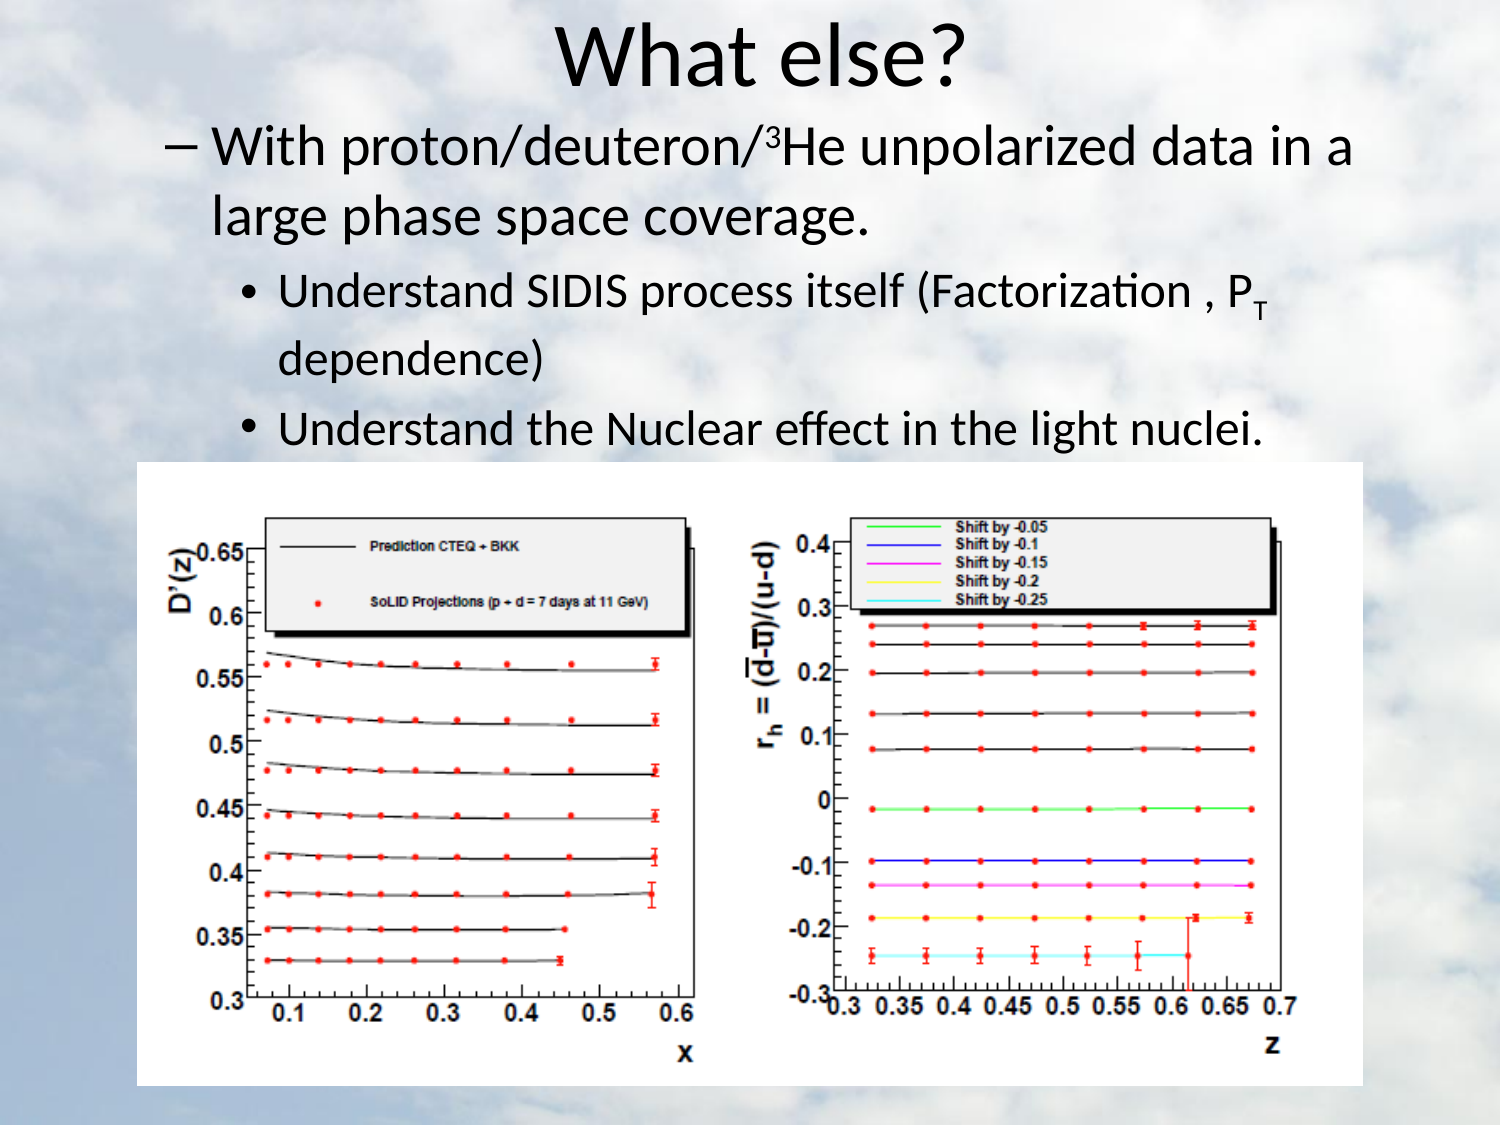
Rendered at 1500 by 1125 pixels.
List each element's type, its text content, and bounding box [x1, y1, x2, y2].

title What else? [87, 0, 1438, 125]
list With proton/deuteron/3He unpolarized data in a large phase space coverage. Understand SIDIS process itself (Factorization , PT dependence) Understand the Nuclear effect in the light nuclei. [75, 99, 1425, 1075]
picture [0, 0, 1500, 1125]
